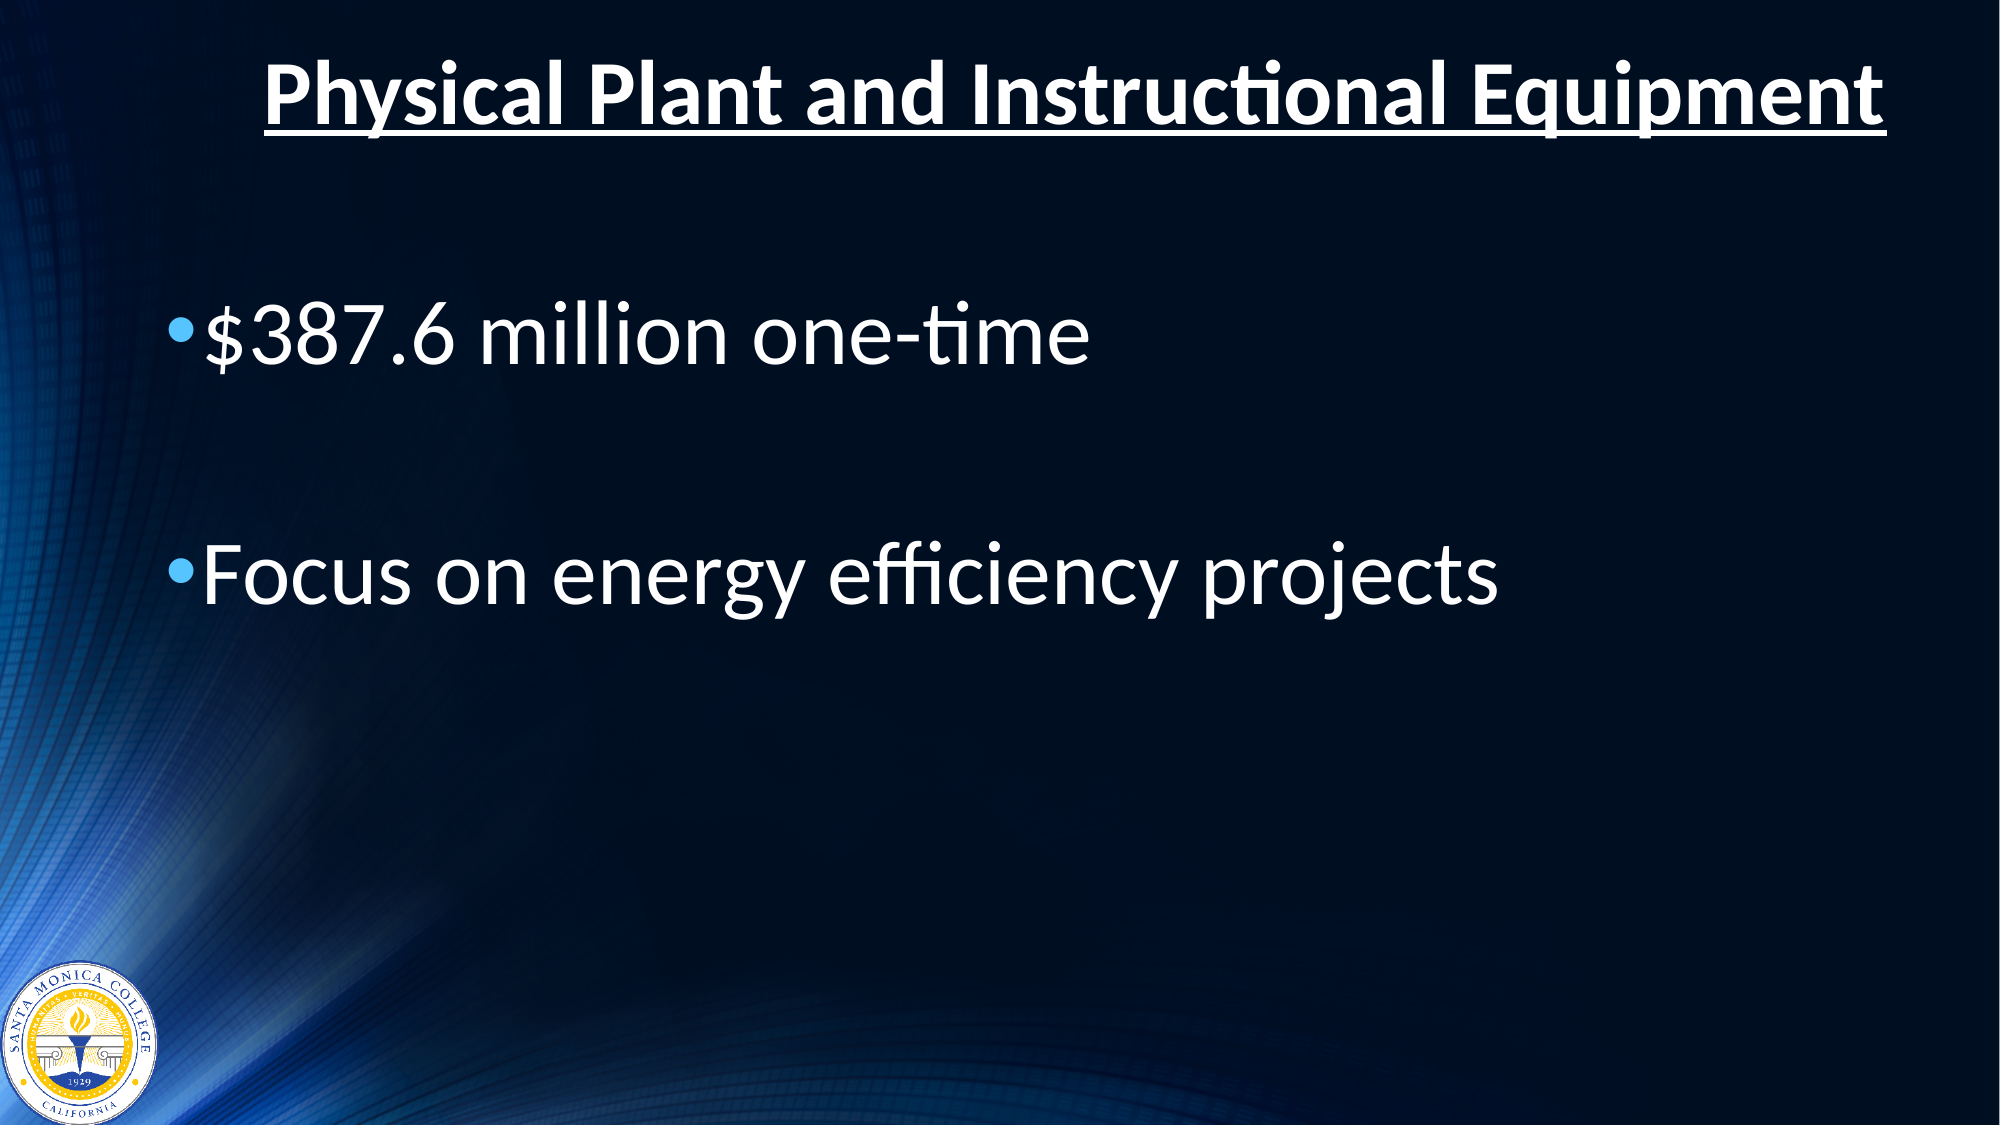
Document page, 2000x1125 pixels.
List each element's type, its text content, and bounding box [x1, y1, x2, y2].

list Physical Plant and Instructional Equipment $387.6 million one-time Focus on energy efficiency projects [74, 37, 2000, 1104]
picture [0, 0, 2000, 1125]
